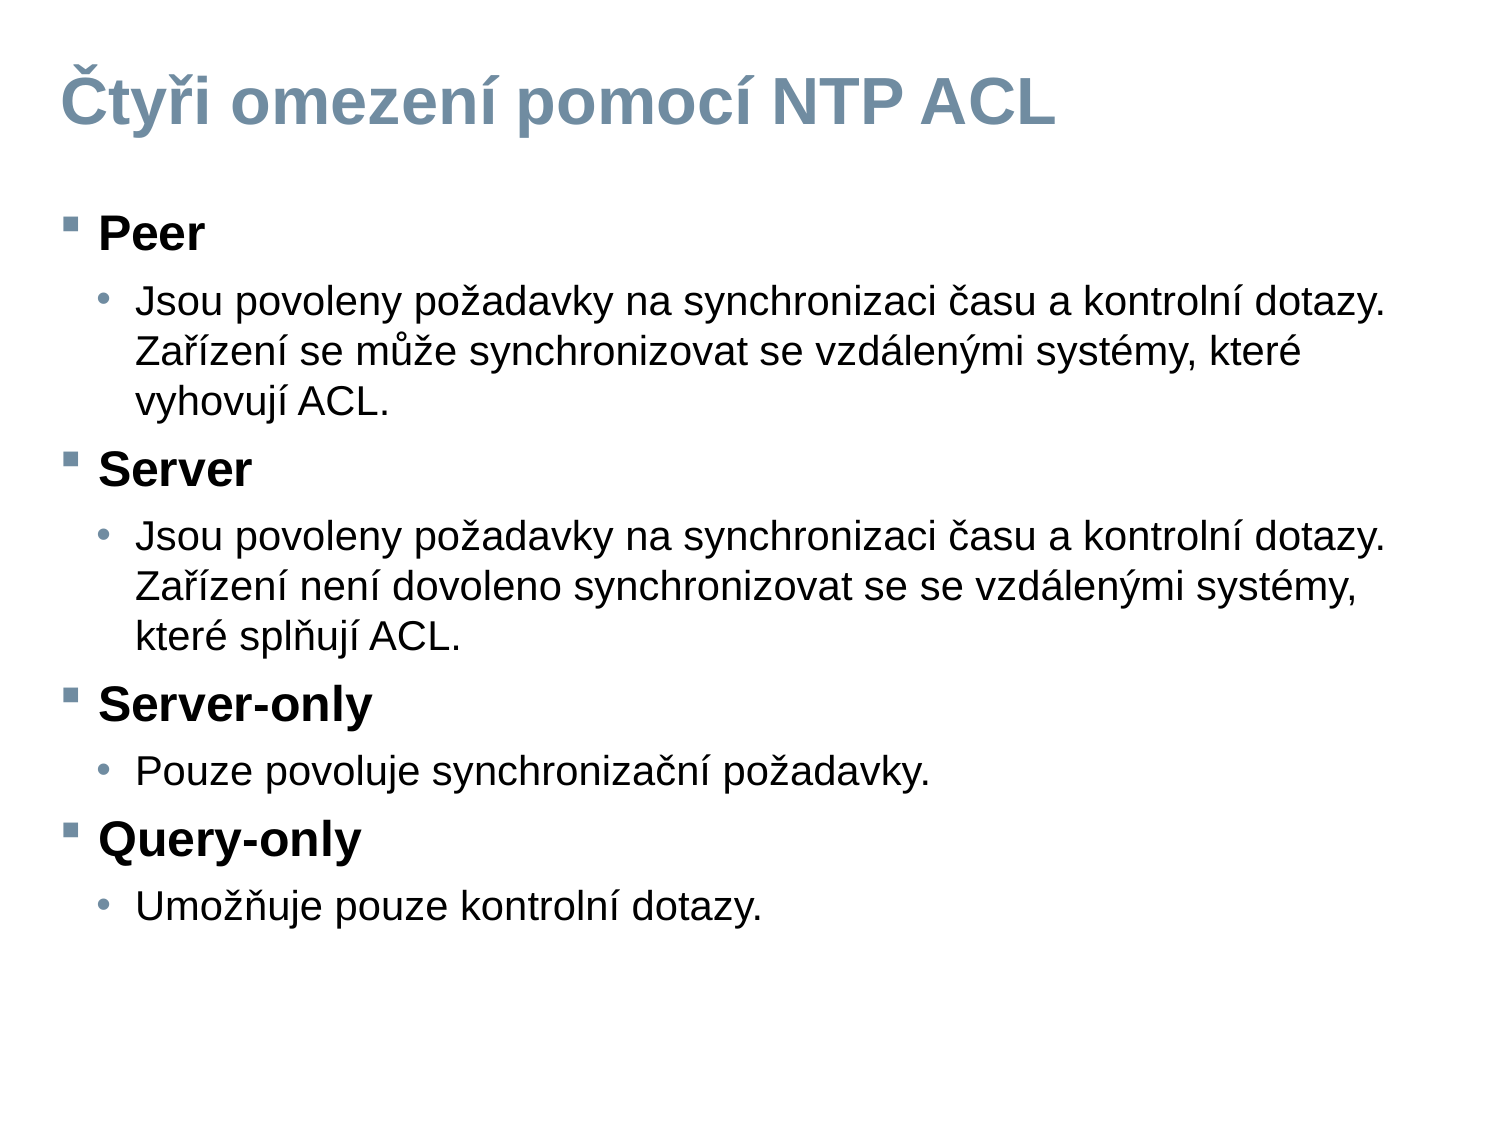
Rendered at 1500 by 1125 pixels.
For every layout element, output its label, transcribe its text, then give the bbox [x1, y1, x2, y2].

title Čtyři omezení pomocí NTP ACL [45, 59, 1444, 182]
list Peer Jsou povoleny požadavky na synchronizaci času a kontrolní dotazy. Zařízení se může synchronizovat se vzdálenými systémy, které vyhovují ACL. Server Jsou povoleny požadavky na synchronizaci času a kontrolní dotazy. Zařízení není dovoleno synchronizovat se se vzdálenými systémy, které splňují ACL. Server-only Pouze povoluje synchronizační požadavky. Query-only Umožňuje pouze kontrolní dotazy. [45, 193, 1444, 1037]
